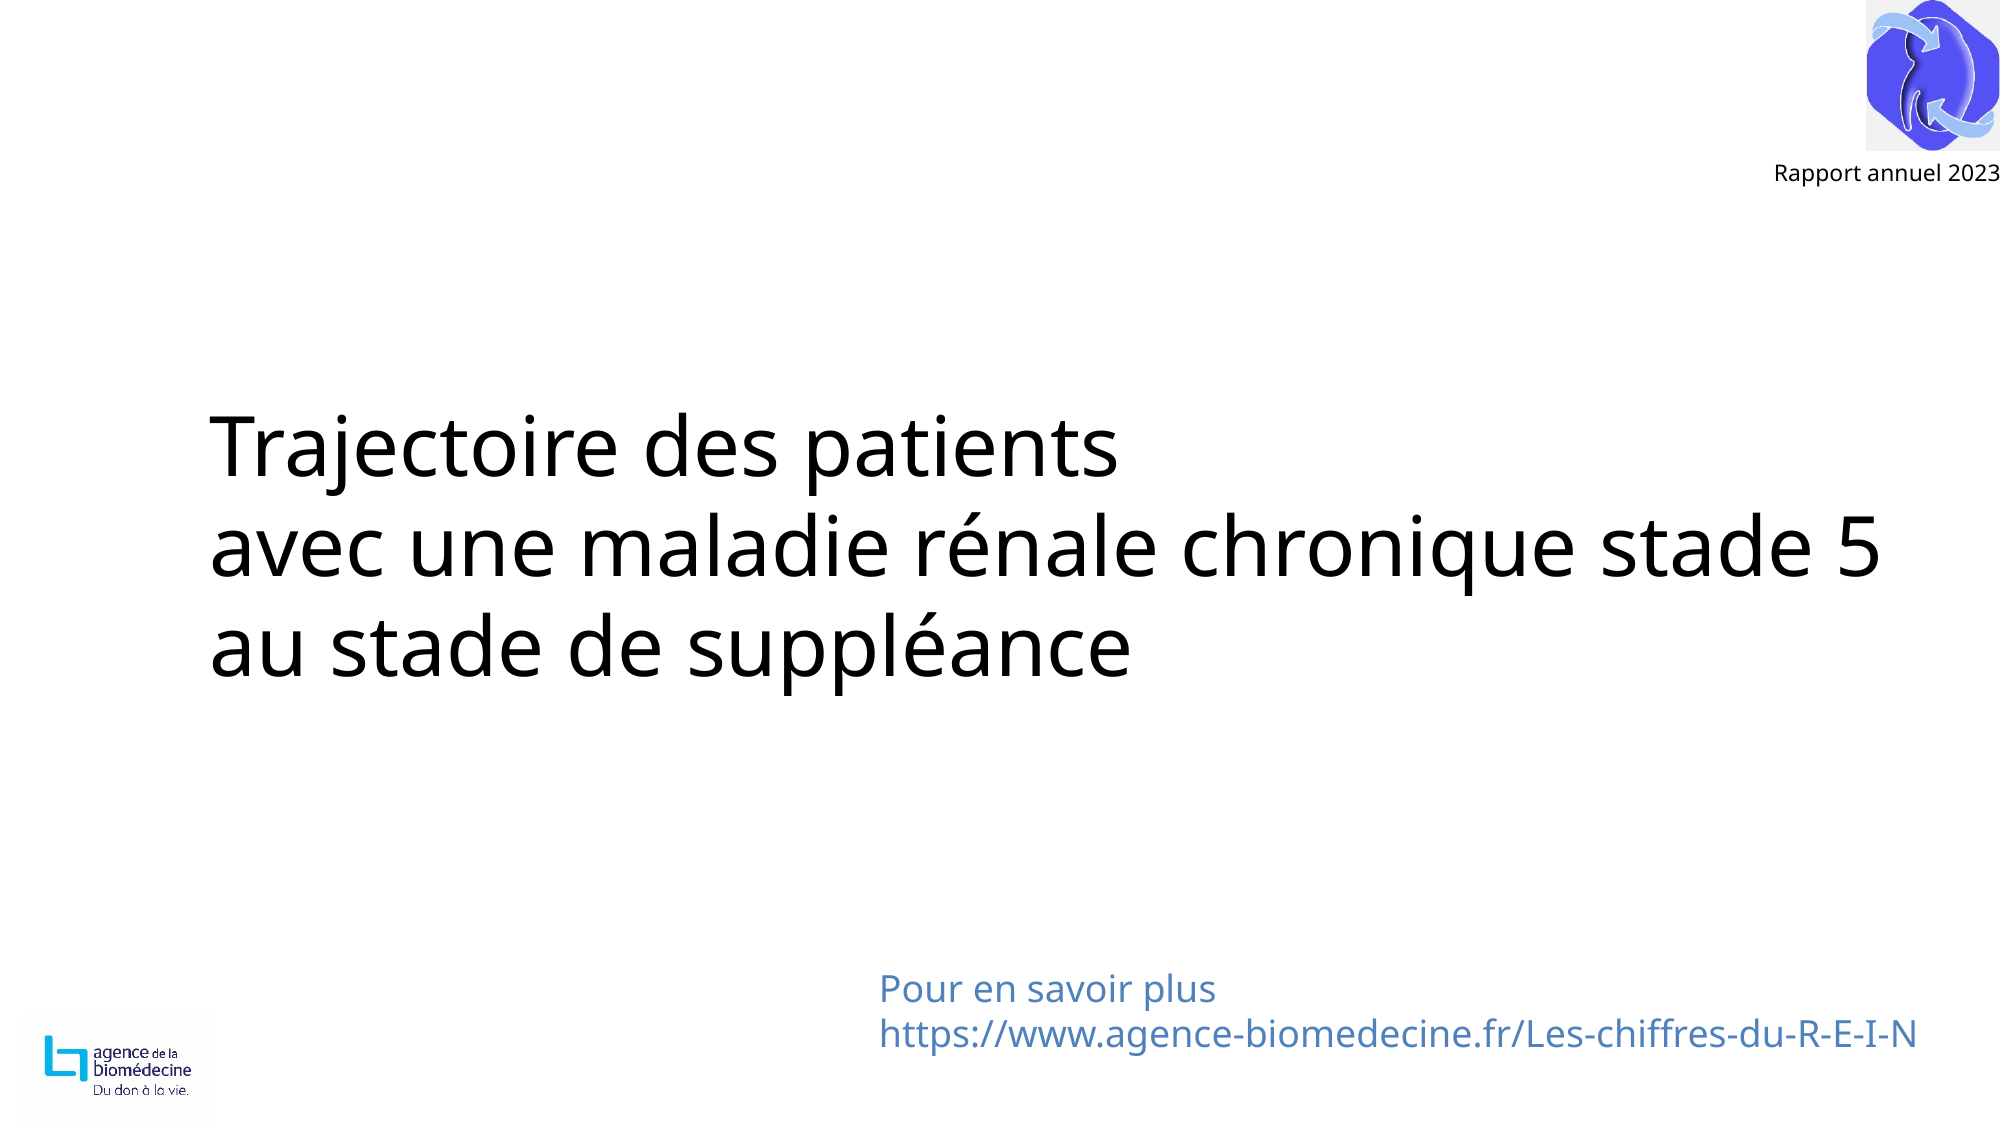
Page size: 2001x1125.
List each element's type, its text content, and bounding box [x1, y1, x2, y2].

text_box Trajectoire des patients avec une maladie rénale chronique stade 5 au stade de suppléance [194, 385, 1922, 700]
text_box Pour en savoir plus https://www.agence-biomedecine.fr/Les-chiffres-du-R-E-I-N [864, 957, 1934, 1063]
picture [1866, 0, 2000, 151]
picture [20, 1014, 216, 1125]
